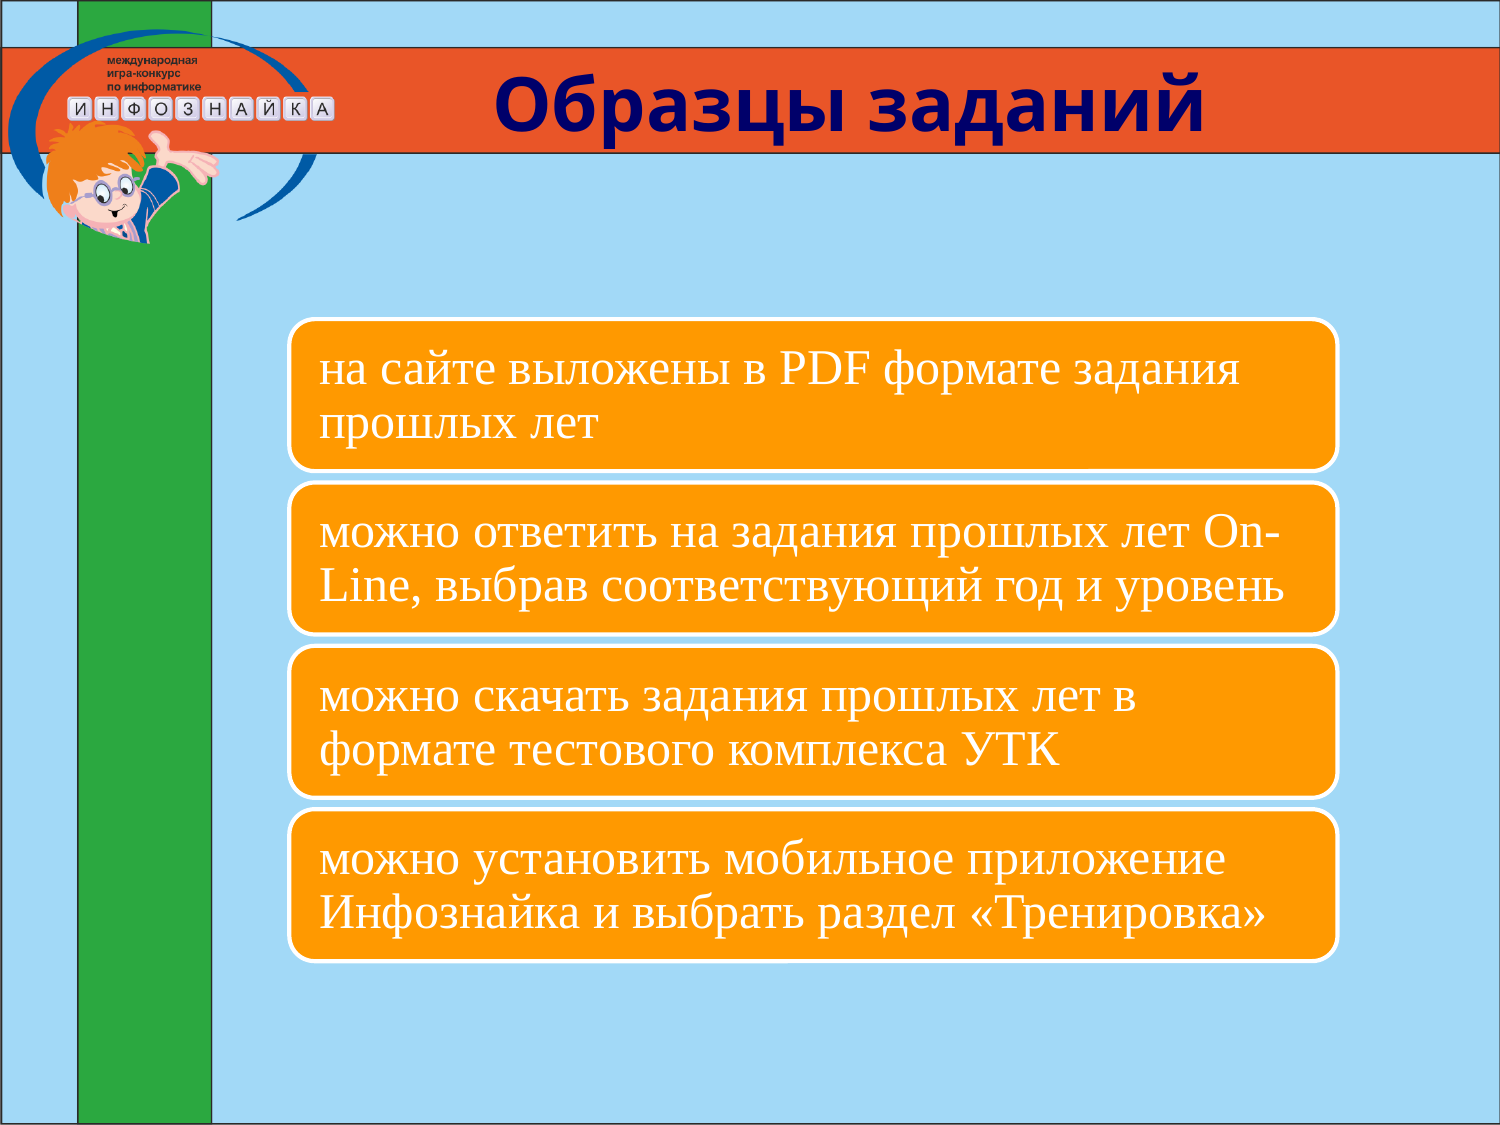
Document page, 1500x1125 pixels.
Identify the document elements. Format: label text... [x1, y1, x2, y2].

picture [0, 0, 1500, 1125]
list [289, 255, 1338, 1026]
title Образцы заданий [362, 7, 1338, 196]
